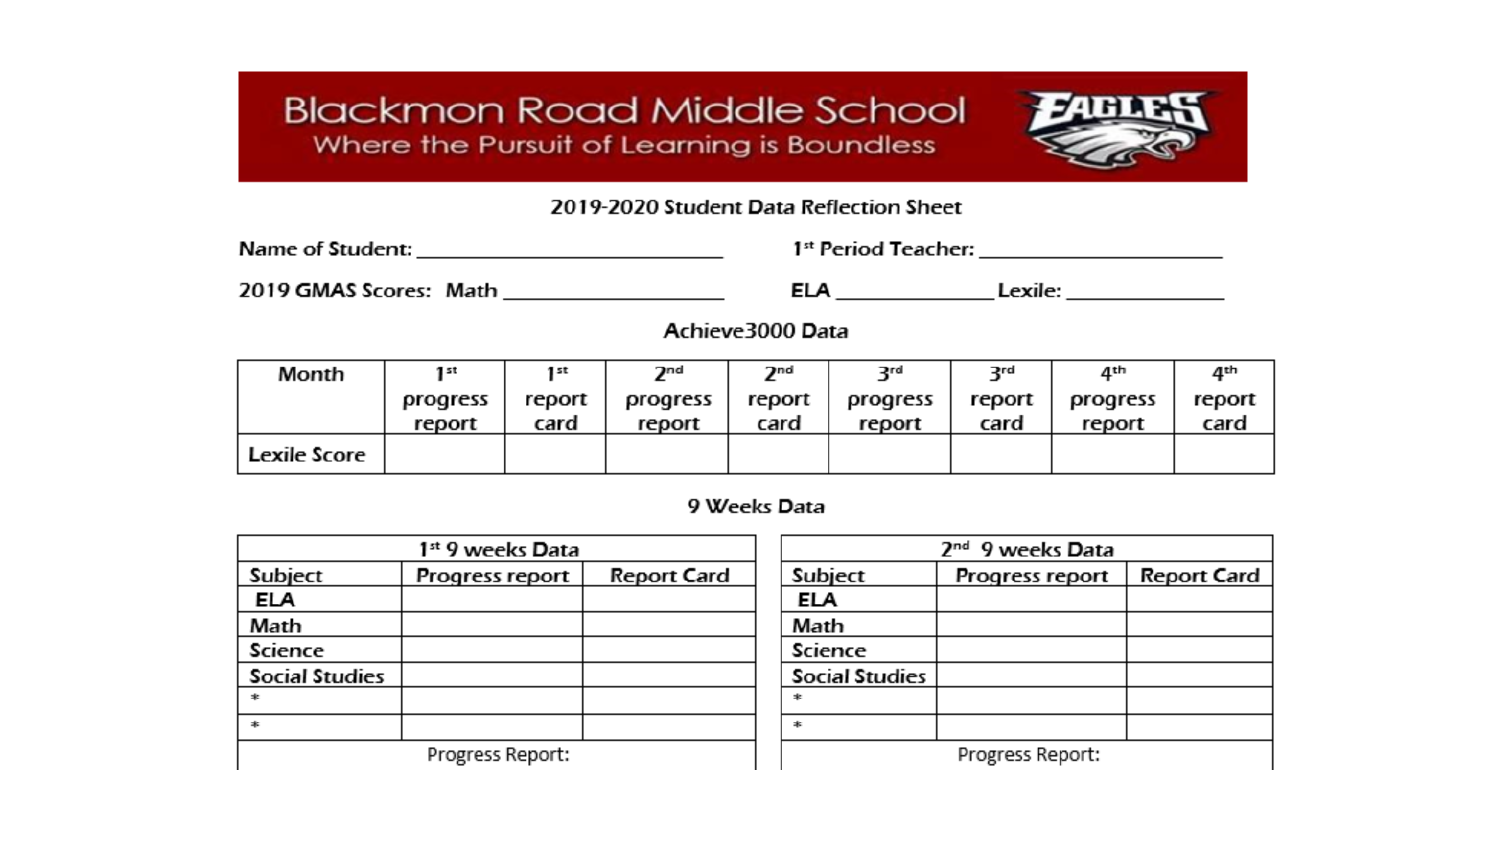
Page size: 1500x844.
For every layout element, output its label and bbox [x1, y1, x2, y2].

picture [200, 59, 1293, 770]
